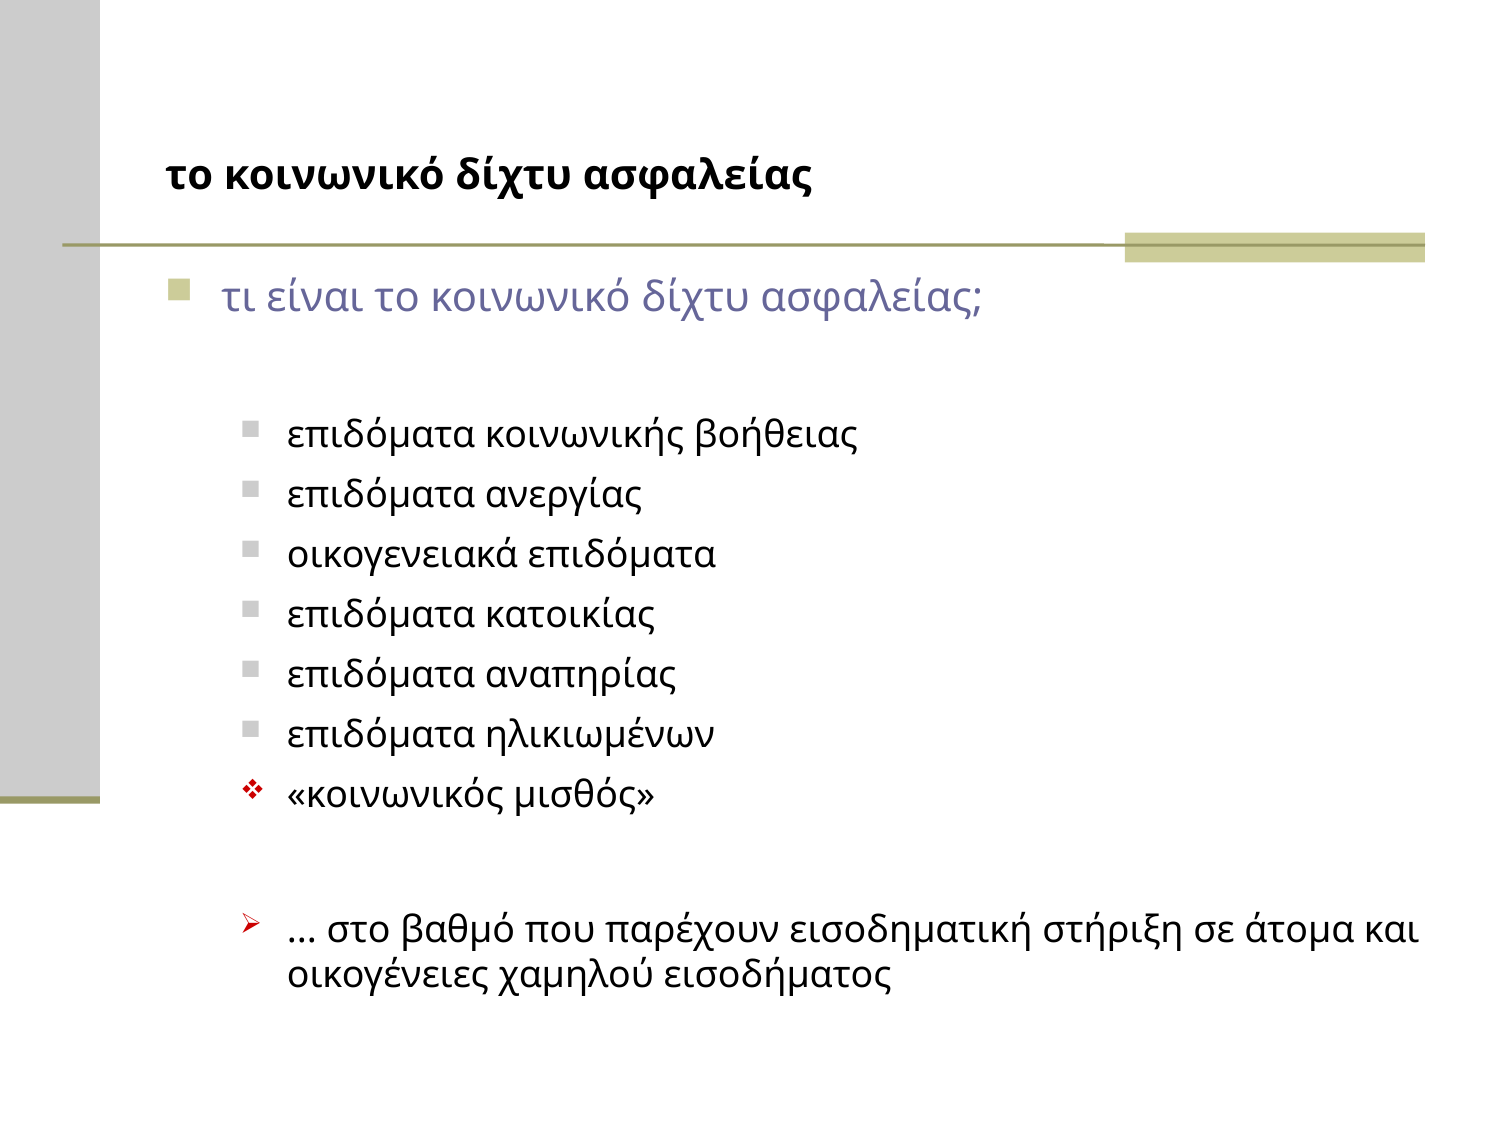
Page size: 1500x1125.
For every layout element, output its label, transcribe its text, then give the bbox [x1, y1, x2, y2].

title το κοινωνικό δίχτυ ασφαλείας [150, 113, 1425, 234]
list τι είναι το κοινωνικό δίχτυ ασφαλείας; επιδόματα κοινωνικής βοήθειας επιδόματα ανεργίας οικογενειακά επιδόματα επιδόματα κατοικίας επιδόματα αναπηρίας επιδόματα ηλικιωμένων «κοινωνικός μισθός» ... στο βαθμό που παρέχουν εισοδηματική στήριξη σε άτομα και οικογένειες χαμηλού εισοδήματος [150, 262, 1447, 1059]
